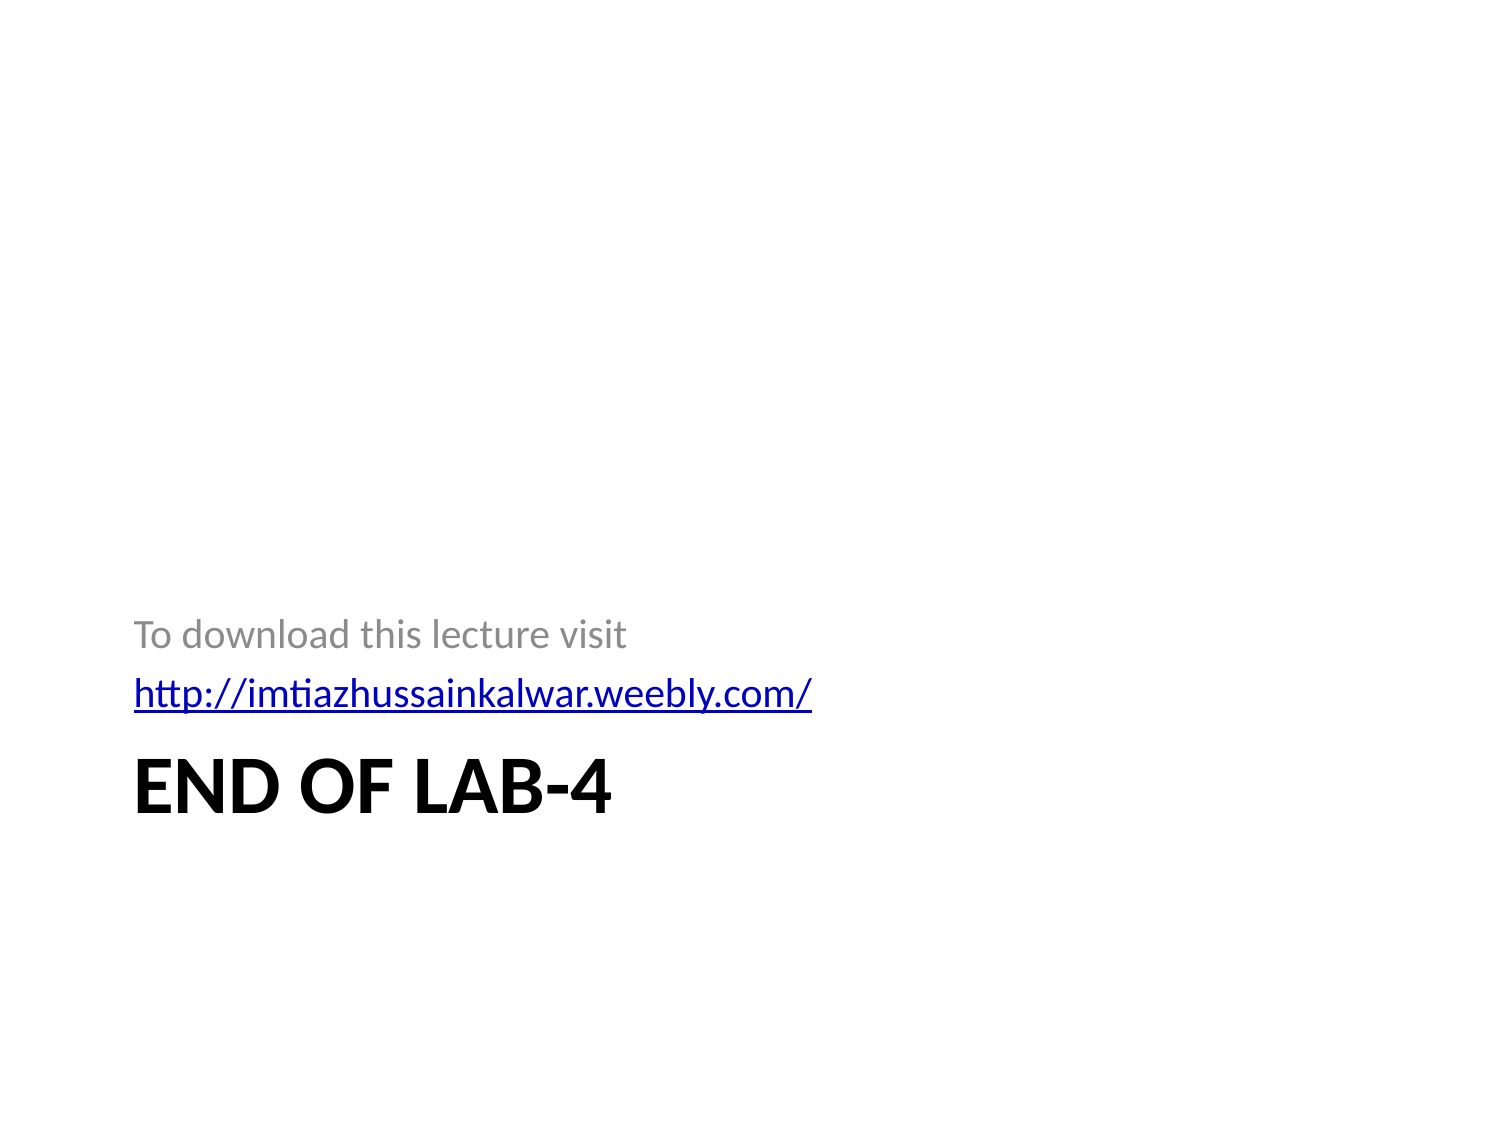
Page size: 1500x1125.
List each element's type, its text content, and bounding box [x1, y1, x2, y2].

list To download this lecture visit http://imtiazhussainkalwar.weebly.com/ [118, 476, 1394, 723]
title End of Lab-4 [118, 723, 1394, 947]
